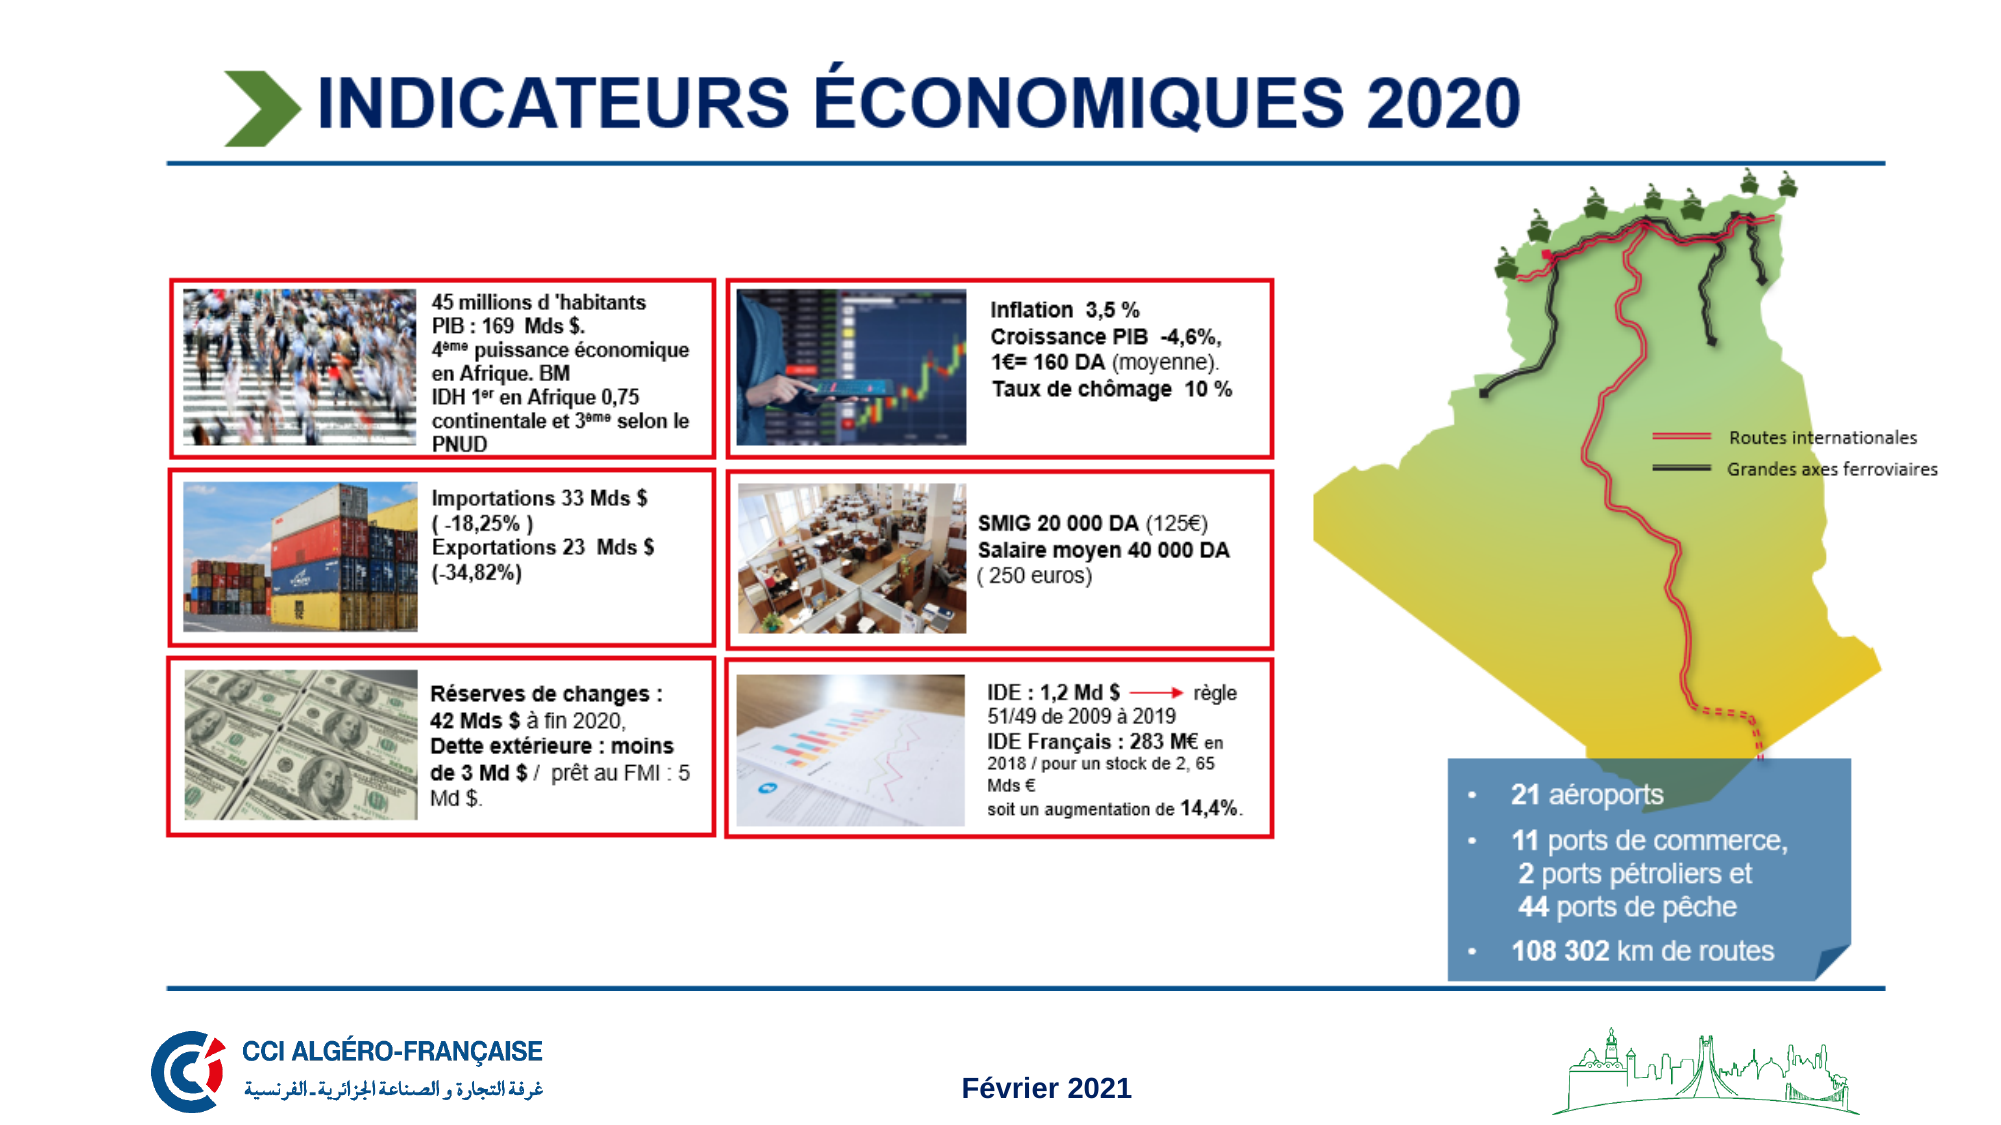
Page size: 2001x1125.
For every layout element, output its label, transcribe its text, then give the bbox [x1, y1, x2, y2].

picture [96, 57, 1950, 991]
picture [1551, 1027, 1860, 1115]
picture [151, 1031, 543, 1113]
text_box Février 2021 [817, 1062, 1277, 1113]
